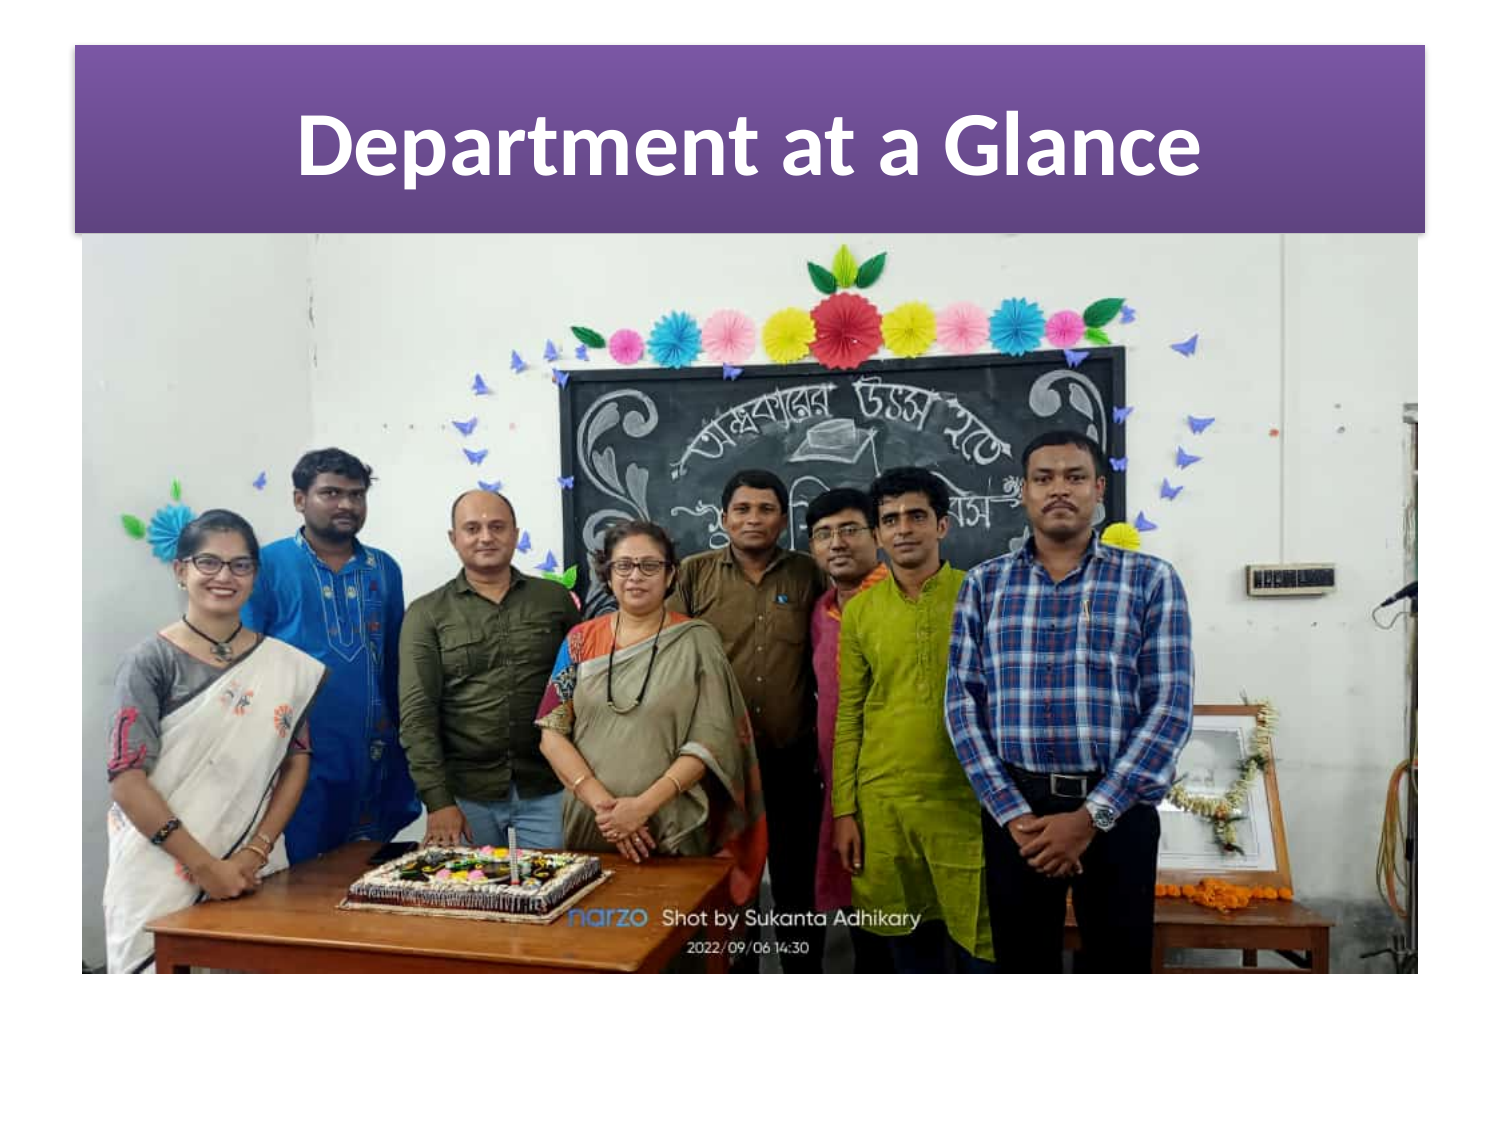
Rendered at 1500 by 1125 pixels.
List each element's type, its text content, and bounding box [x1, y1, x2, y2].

picture [81, 234, 1419, 975]
list [75, 222, 1425, 1005]
title Department at a Glance [75, 45, 1425, 222]
